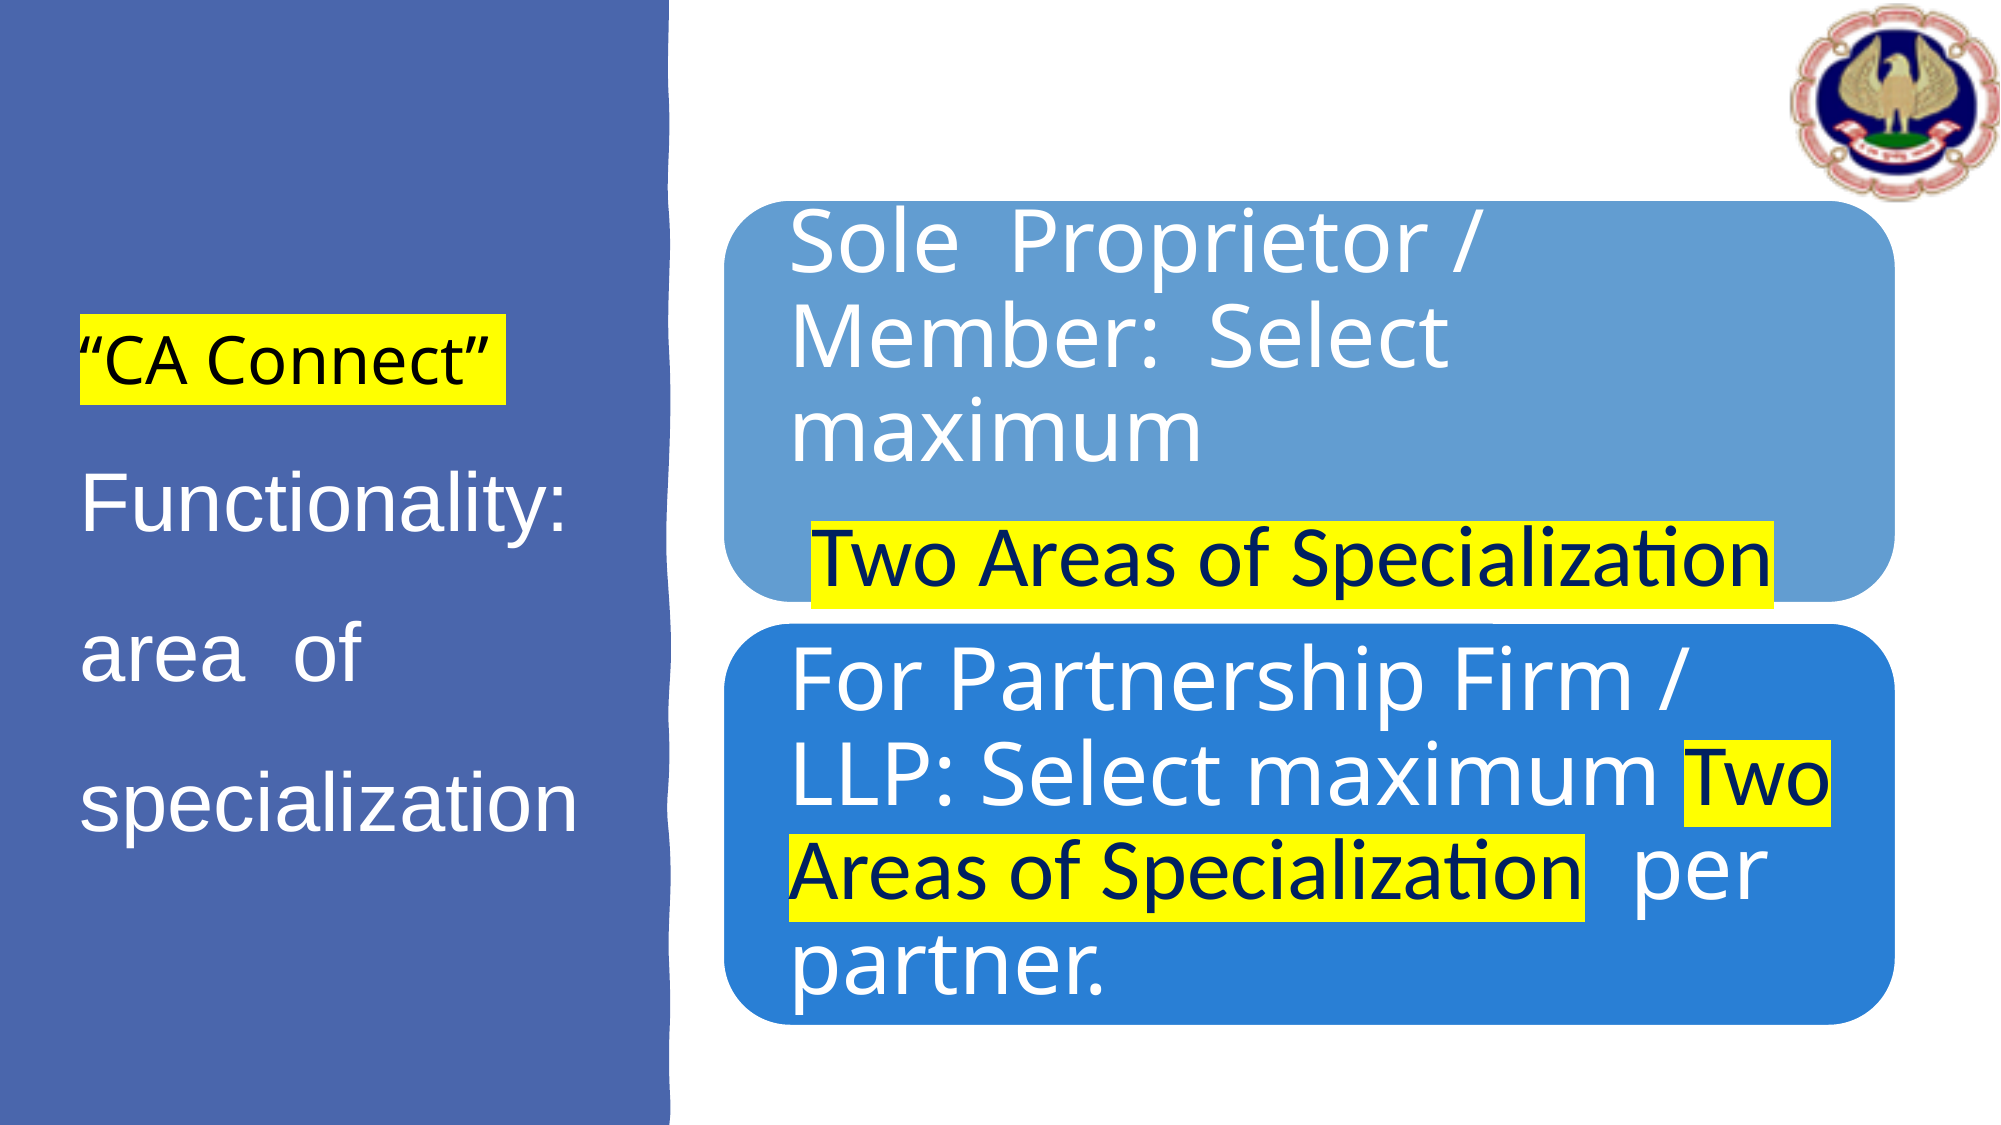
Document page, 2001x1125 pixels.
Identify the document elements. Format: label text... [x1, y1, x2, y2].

text_box [0, 0, 673, 1125]
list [723, 126, 1896, 1099]
text_box [668, 0, 2000, 1125]
picture [1782, 2, 2000, 205]
title “CA Connect” Functionality: area of specialization [64, 105, 612, 1021]
